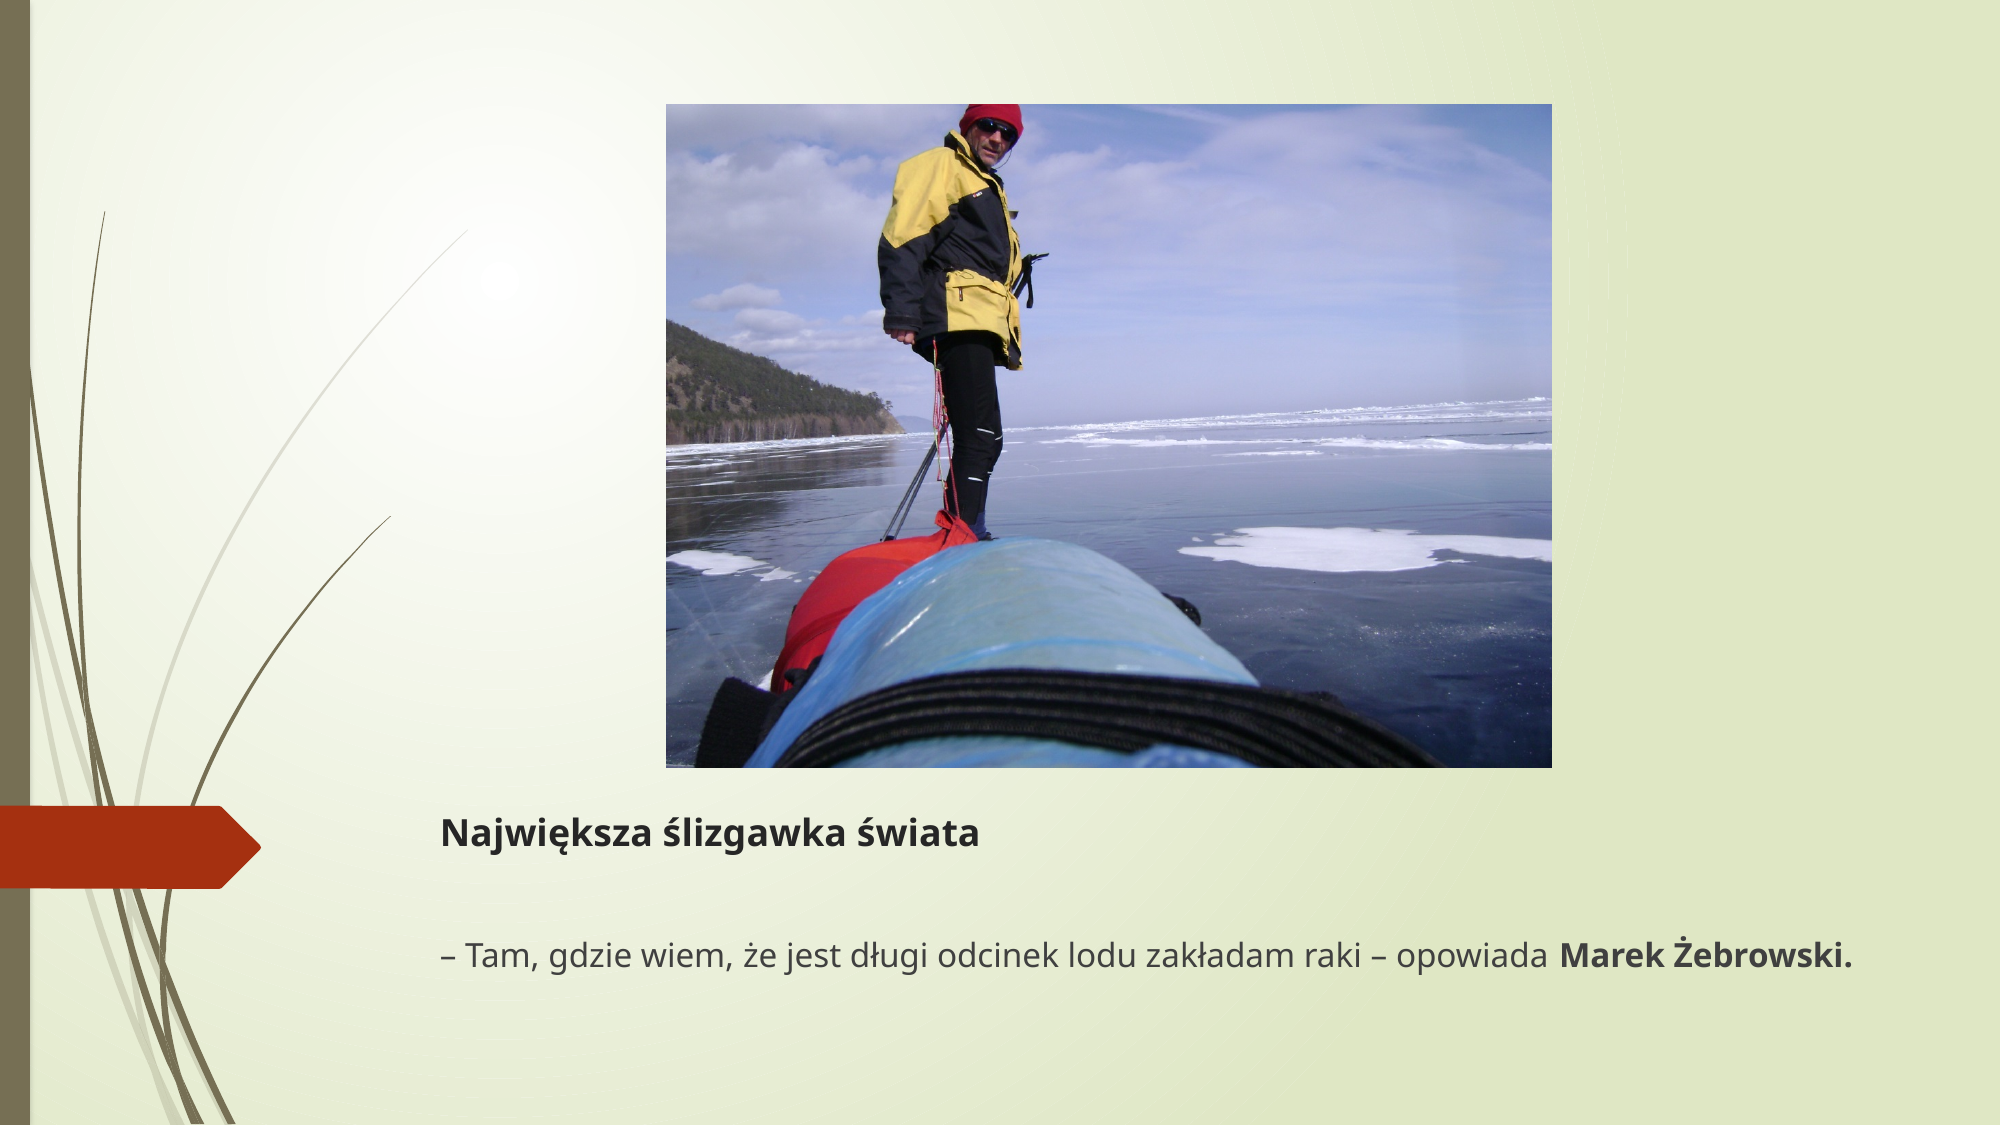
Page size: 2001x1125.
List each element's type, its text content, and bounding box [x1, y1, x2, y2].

picture [666, 103, 1552, 768]
list – Tam, gdzie wiem, że jest długi odcinek lodu zakładam raki – opowiada Marek Żebrowski. [424, 927, 1888, 1045]
title Największa ślizgawka świata [424, 797, 1570, 861]
